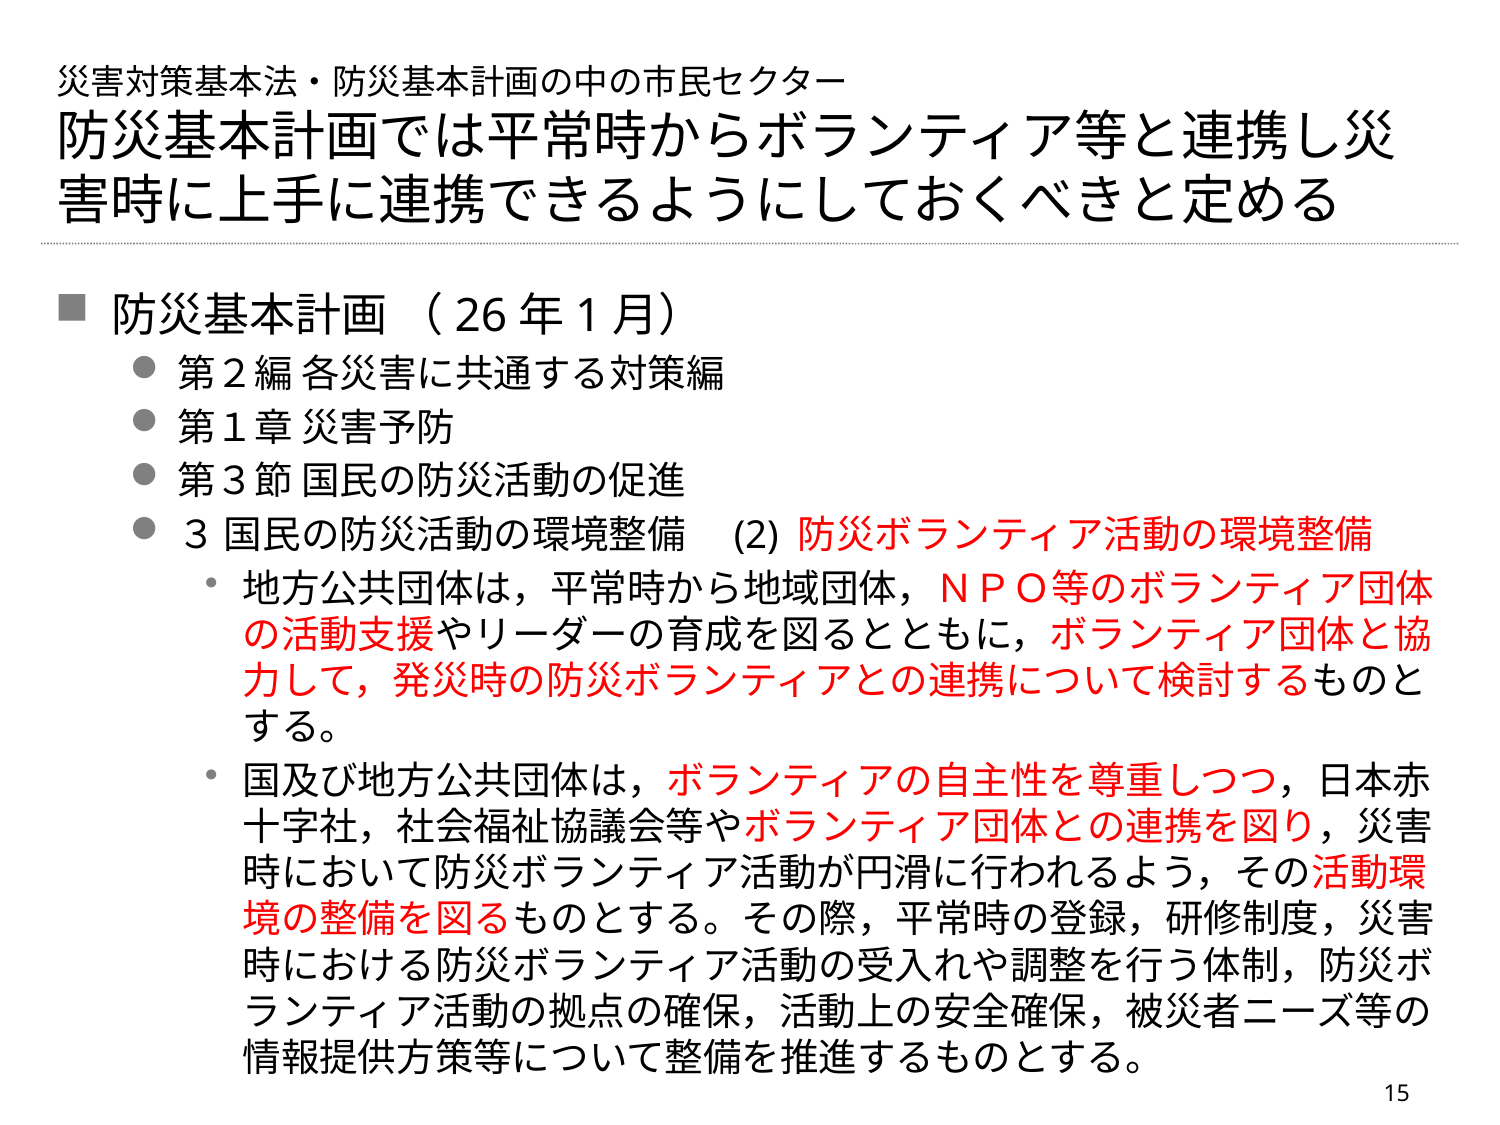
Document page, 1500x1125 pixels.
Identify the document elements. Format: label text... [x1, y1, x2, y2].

title 災害対策基本法・防災基本計画の中の市民セクター 防災基本計画では平常時からボランティア等と連携し災害時に上手に連携できるようにしておくべきと定める [41, 89, 1459, 201]
text_box 防災基本計画 （26年1月） 第２編 各災害に共通する対策編 第１章 災害予防 第３節 国民の防災活動の促進 ３ 国民の防災活動の環境整備 (2) 防災ボランティア活動の環境整備 地方公共団体は，平常時から地域団体，ＮＰＯ等のボランティア団体の活動支援やリーダーの育成を図るとともに，ボランティア団体と協力して，発災時の防災ボランティアとの連携について検討するものとする。 国及び地方公共団体は，ボランティアの自主性を尊重しつつ，日本赤十字社，社会福祉協議会等やボランティア団体との連携を図り，災害時において防災ボランティア活動が円滑に行われるよう，その活動環境の整備を図るものとする。その際，平常時の登録，研修制度，災害時における防災ボランティア活動の受入れや調整を行う体制，防災ボランティア活動の拠点の確保，活動上の安全確保，被災者ニーズ等の情報提供方策等について整備を推進するものとする。 [41, 278, 1459, 404]
slide_number 15 [1074, 1070, 1426, 1103]
